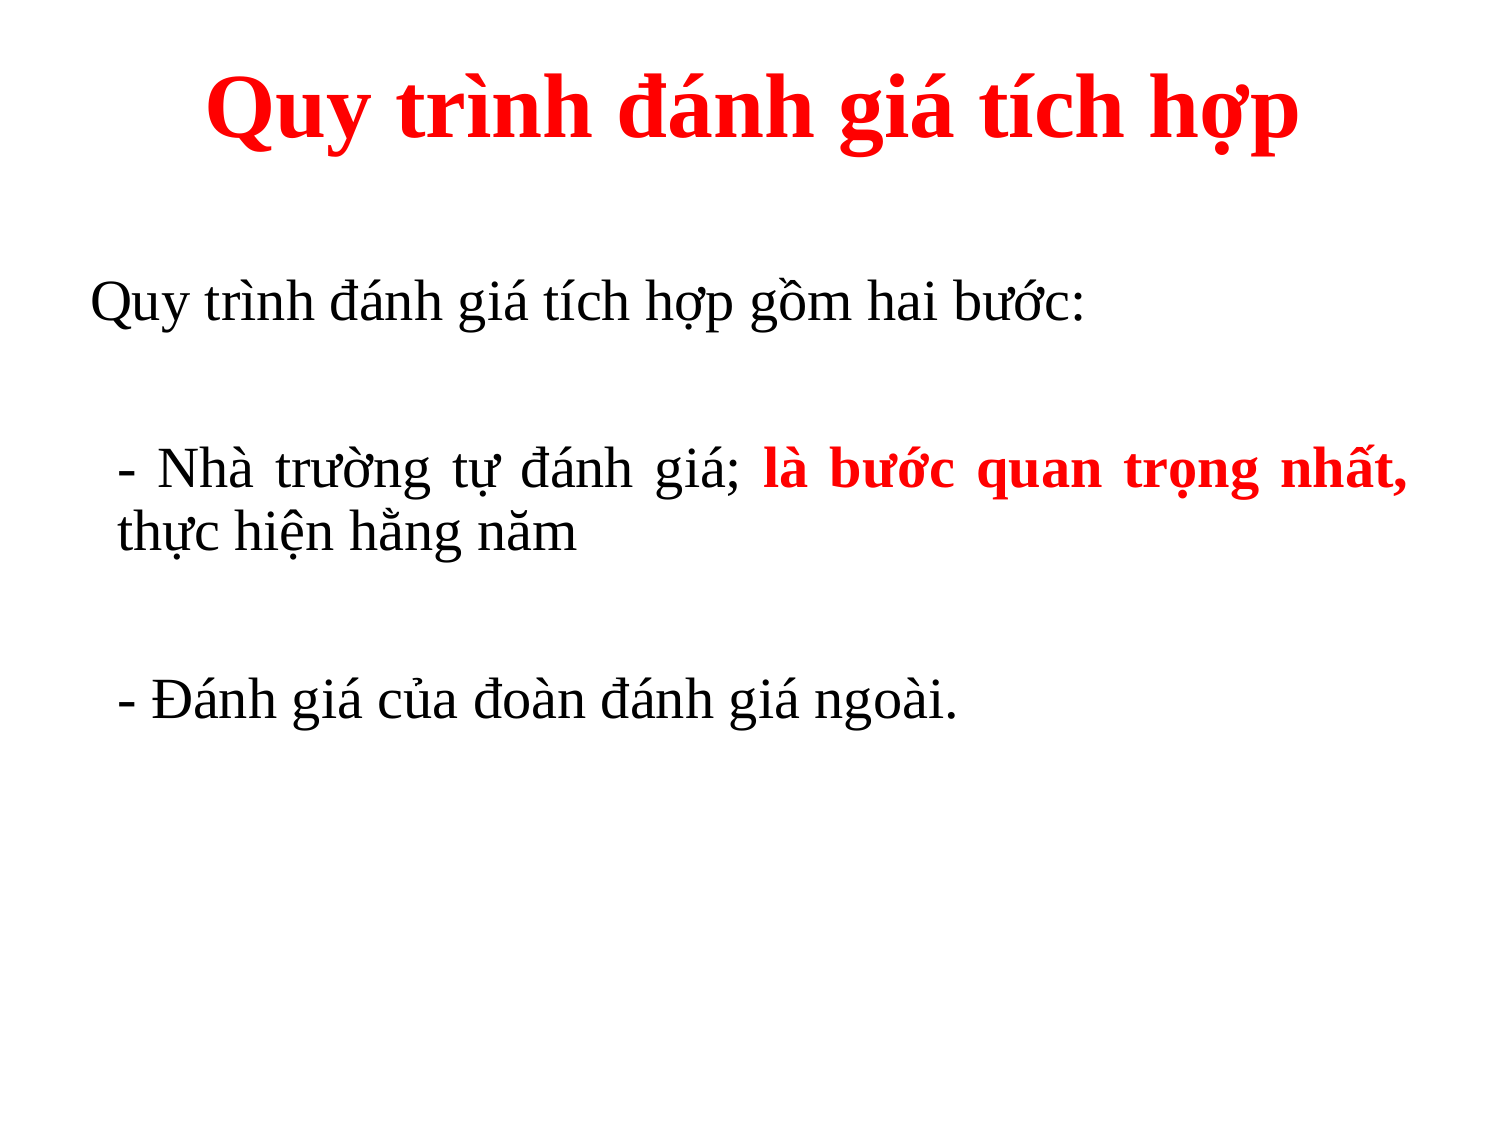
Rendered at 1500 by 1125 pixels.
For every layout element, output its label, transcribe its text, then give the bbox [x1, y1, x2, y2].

list Quy trình đánh giá tích hợp gồm hai bước: - Nhà trường tự đánh giá; là bước quan trọng nhất, thực hiện hằng năm - Đánh giá của đoàn đánh giá ngoài. [75, 262, 1424, 1012]
title Quy trình đánh giá tích hợp [134, 47, 1373, 262]
